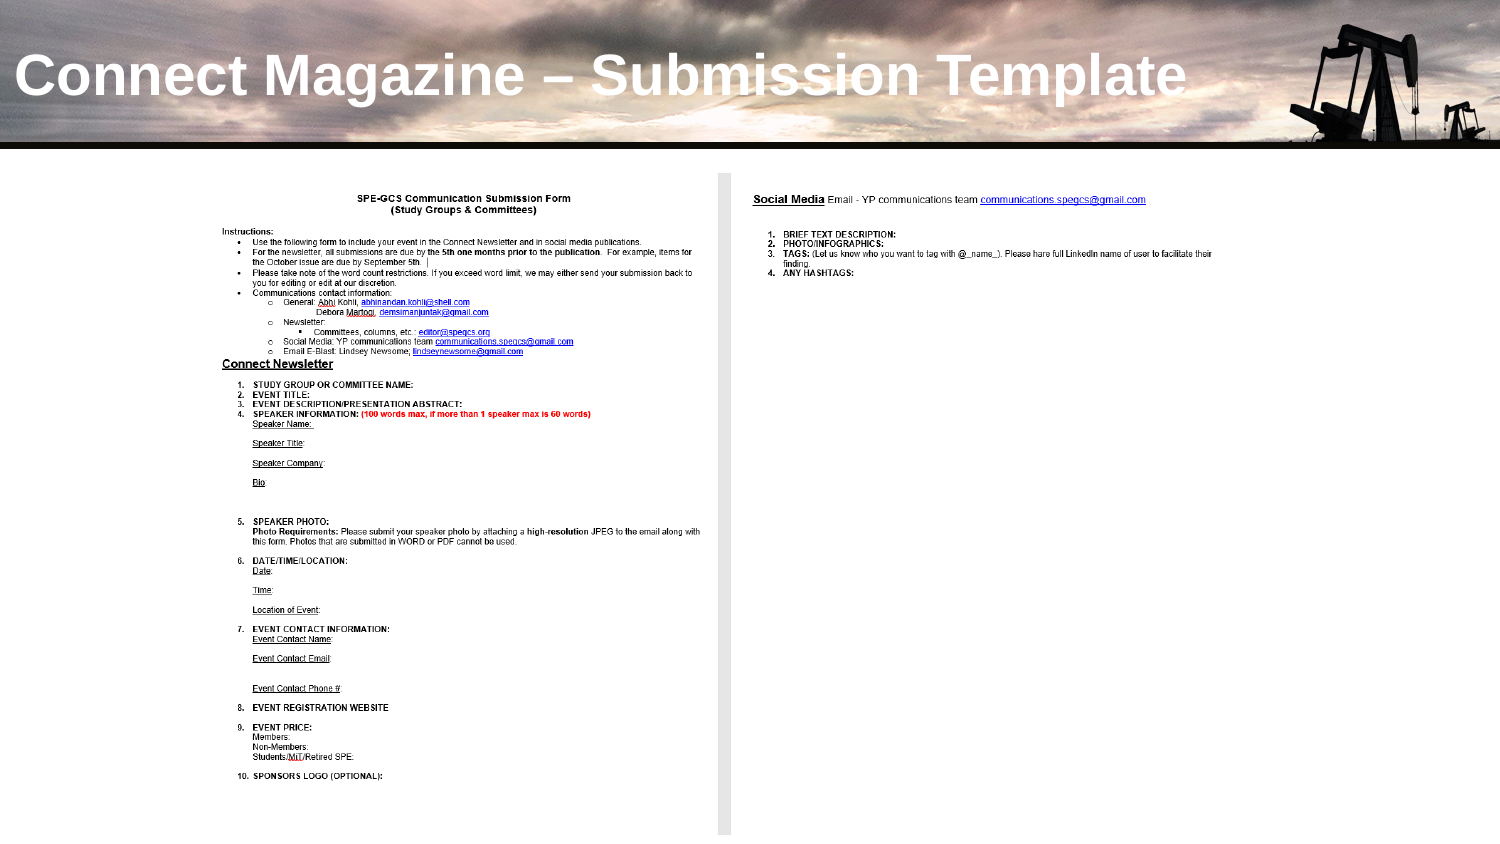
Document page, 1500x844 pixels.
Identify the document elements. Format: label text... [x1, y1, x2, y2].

picture [0, 146, 1500, 844]
title Connect Magazine – Submission Template [0, 0, 1500, 146]
